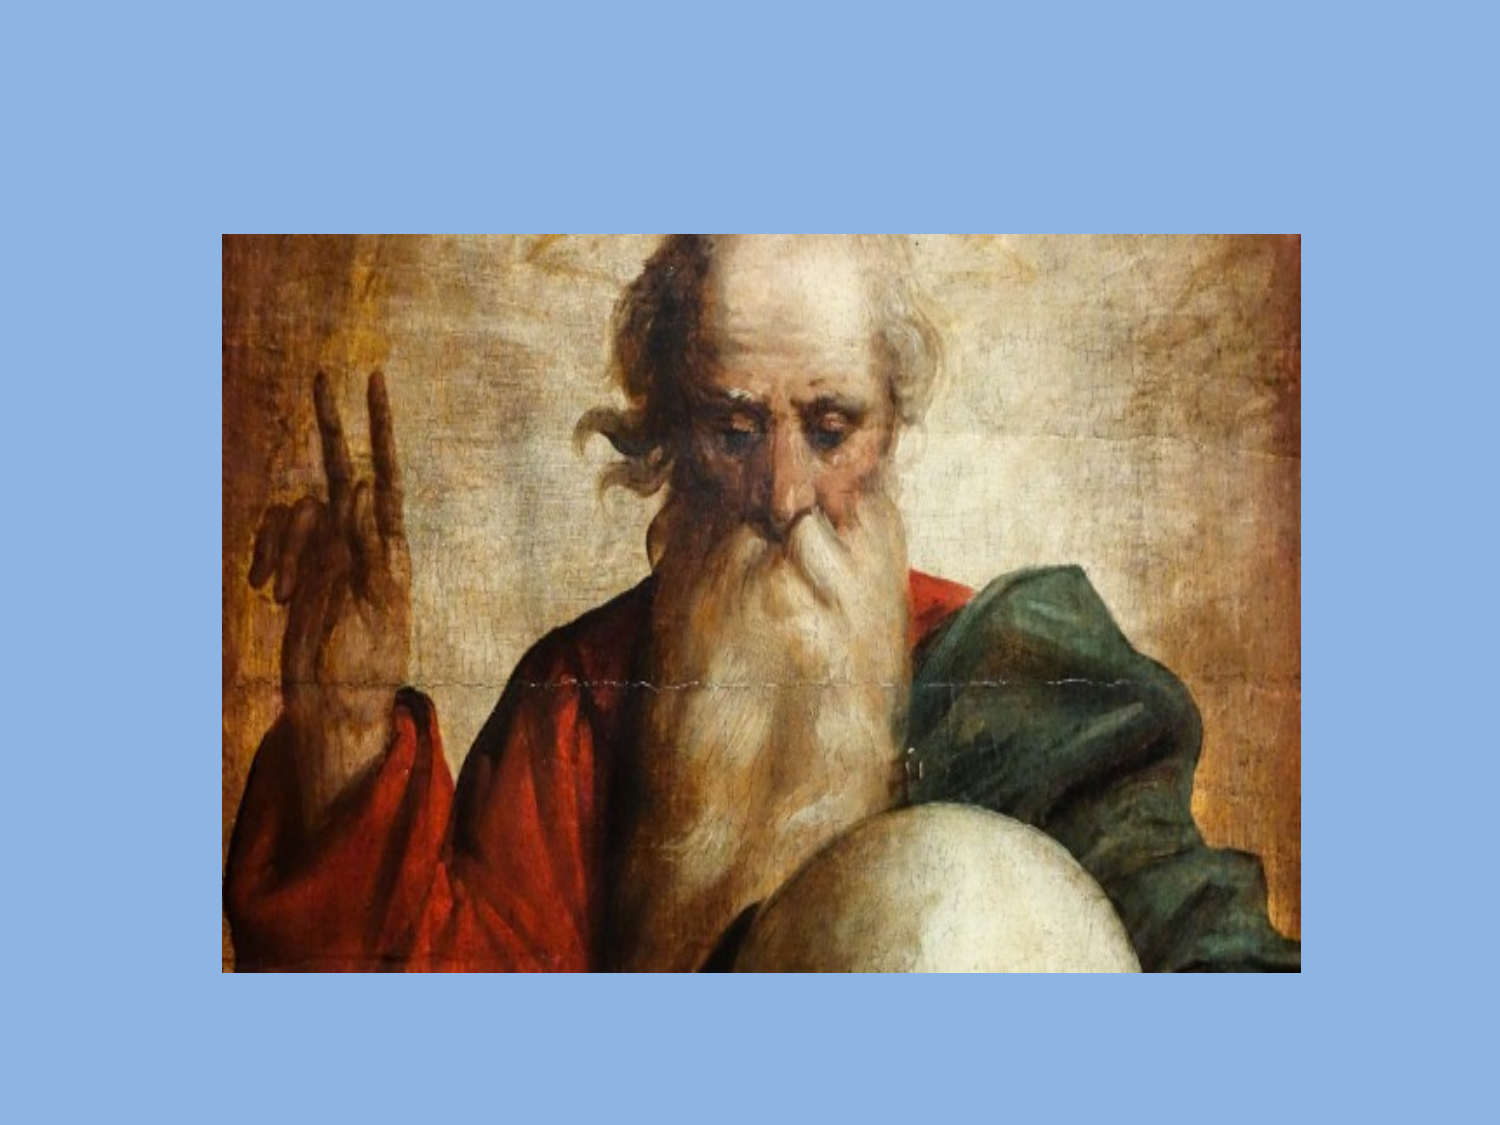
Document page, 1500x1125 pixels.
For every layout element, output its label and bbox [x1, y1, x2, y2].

list [222, 234, 1301, 973]
